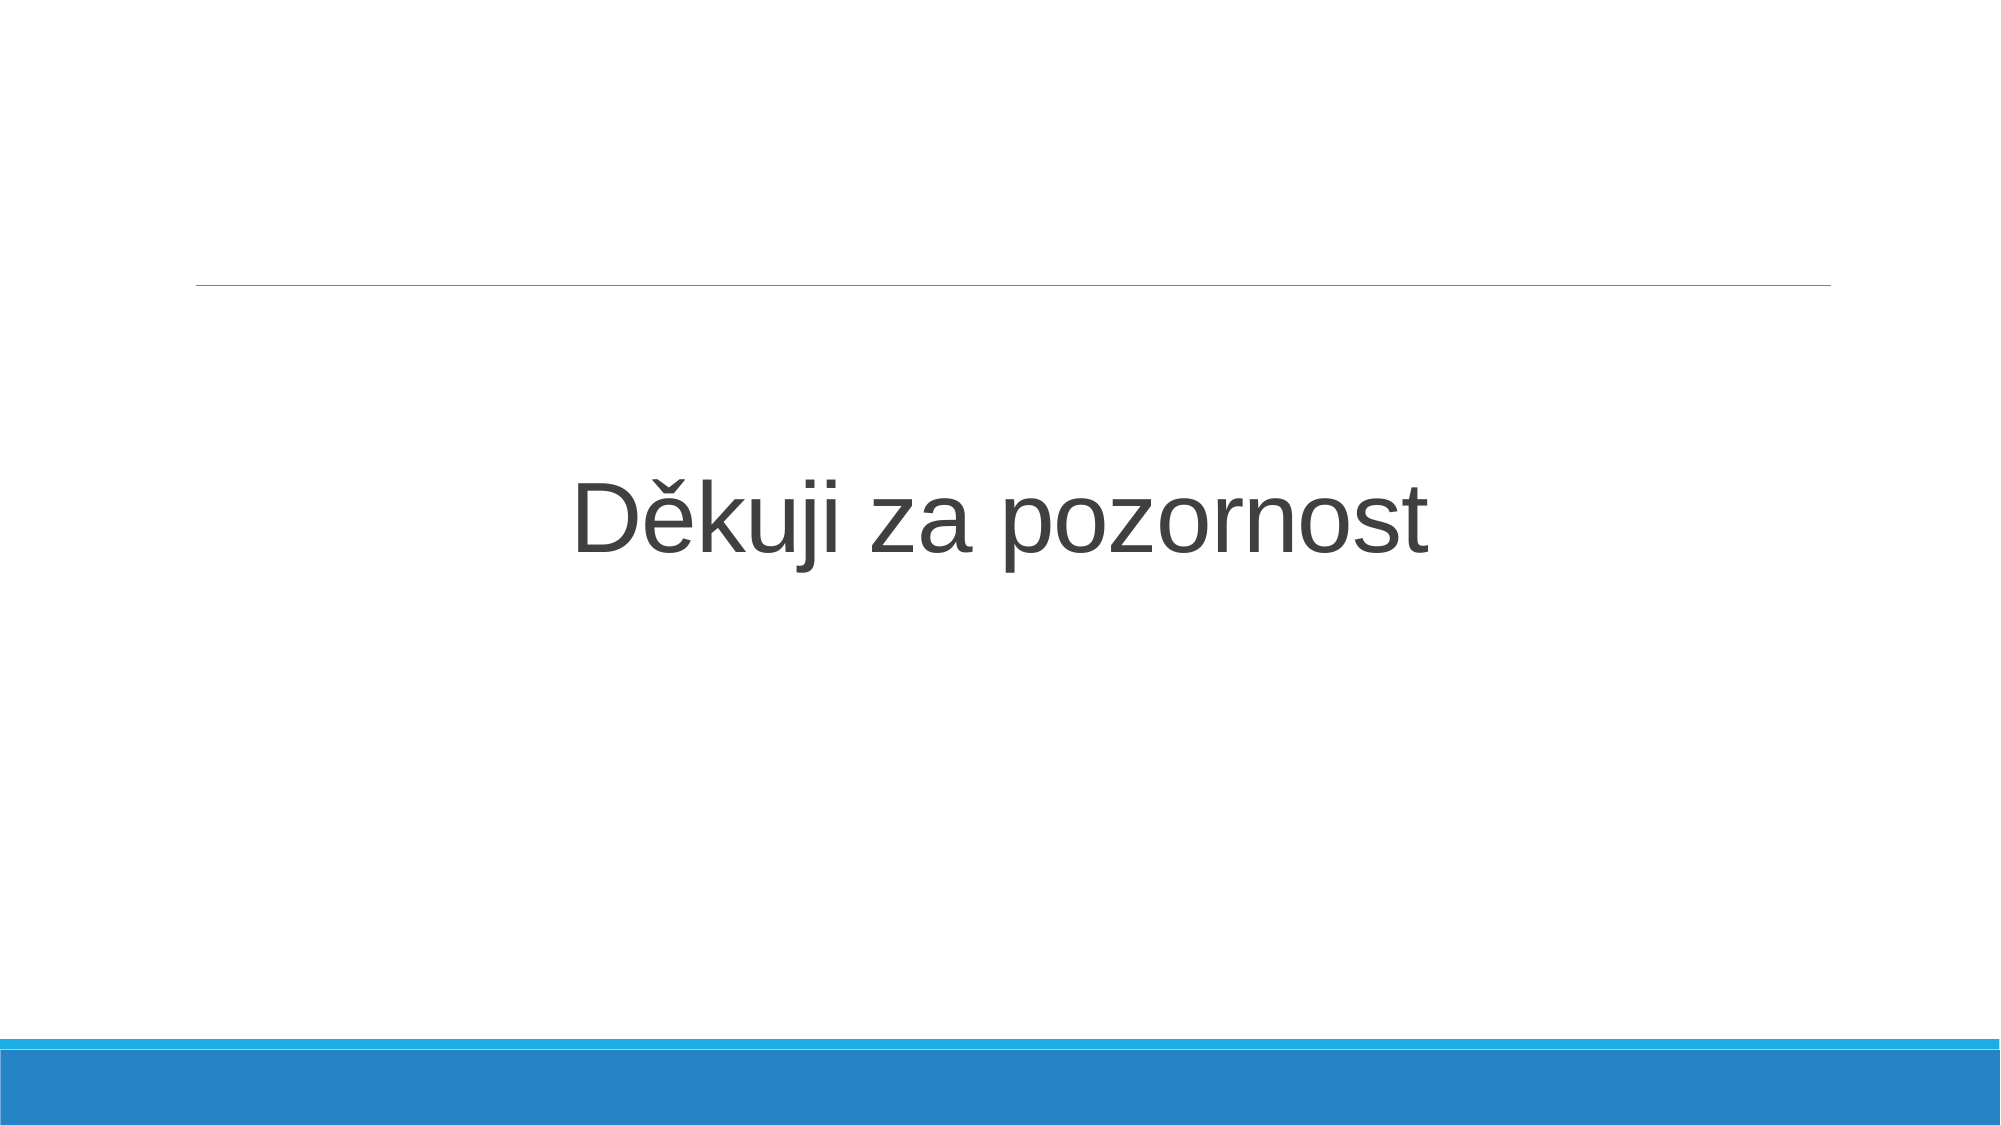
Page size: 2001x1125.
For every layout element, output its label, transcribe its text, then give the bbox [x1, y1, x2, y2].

title Děkuji za pozornost [174, 342, 1825, 581]
